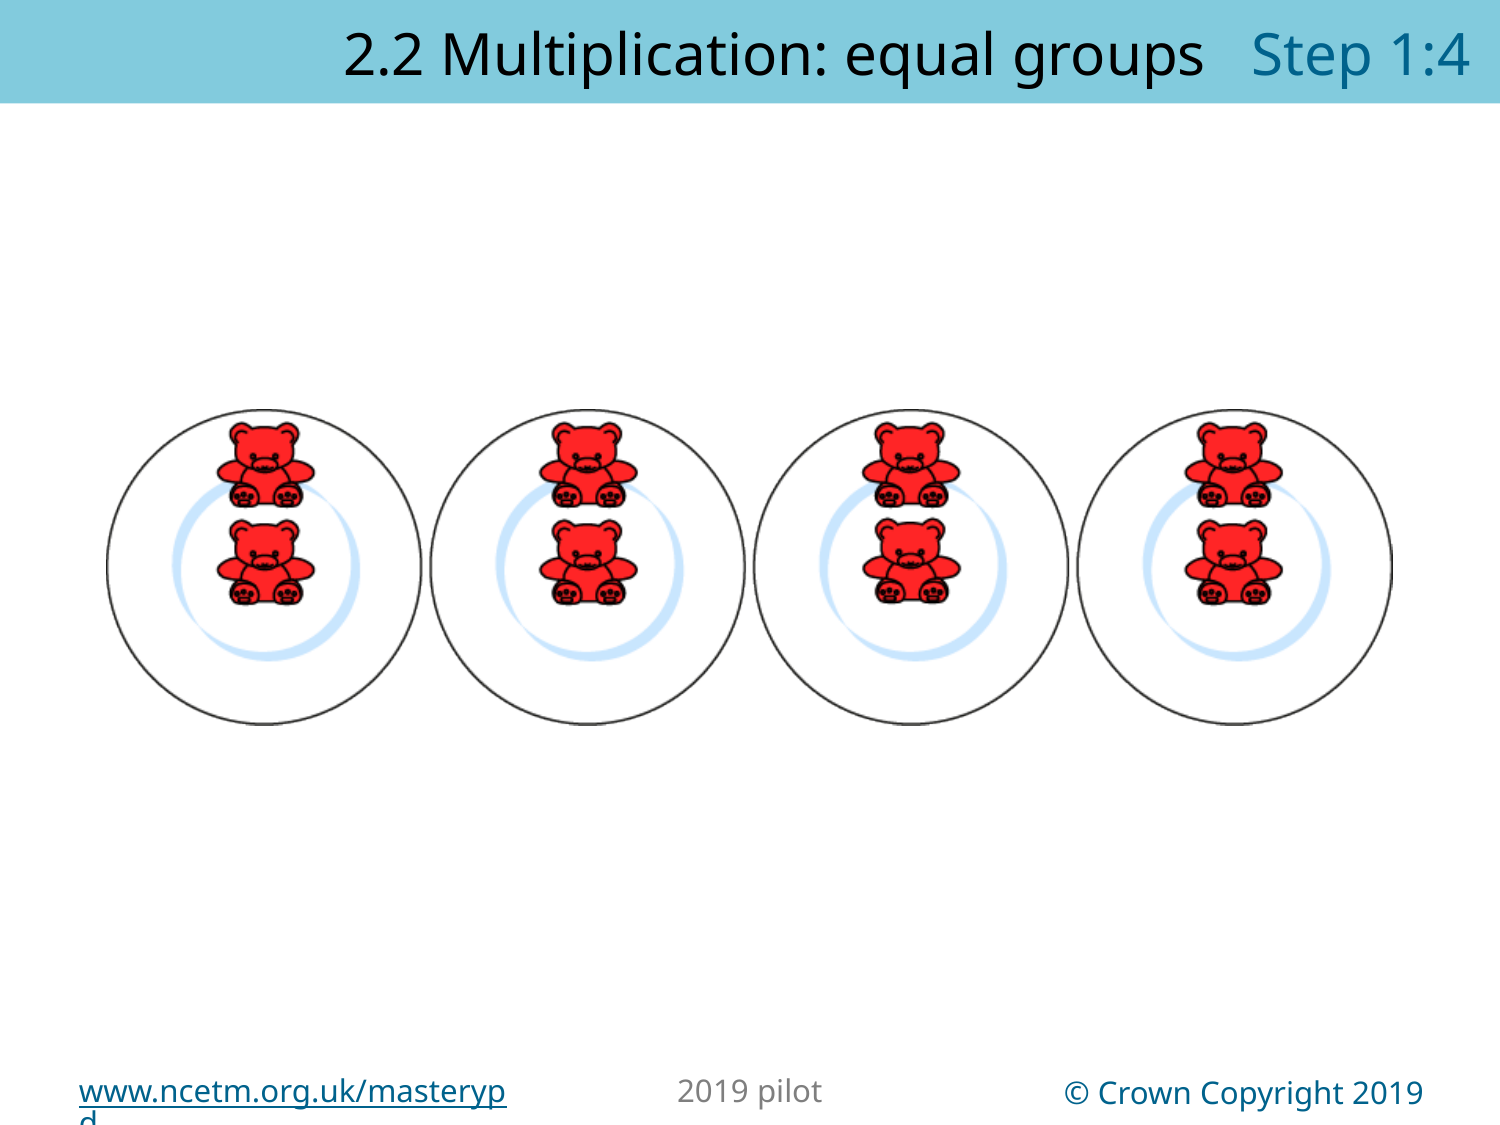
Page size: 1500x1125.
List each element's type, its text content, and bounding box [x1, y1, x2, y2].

list 2.2 Multiplication: equal groups Step 1:4 [0, 0, 1500, 104]
picture [105, 409, 1393, 727]
